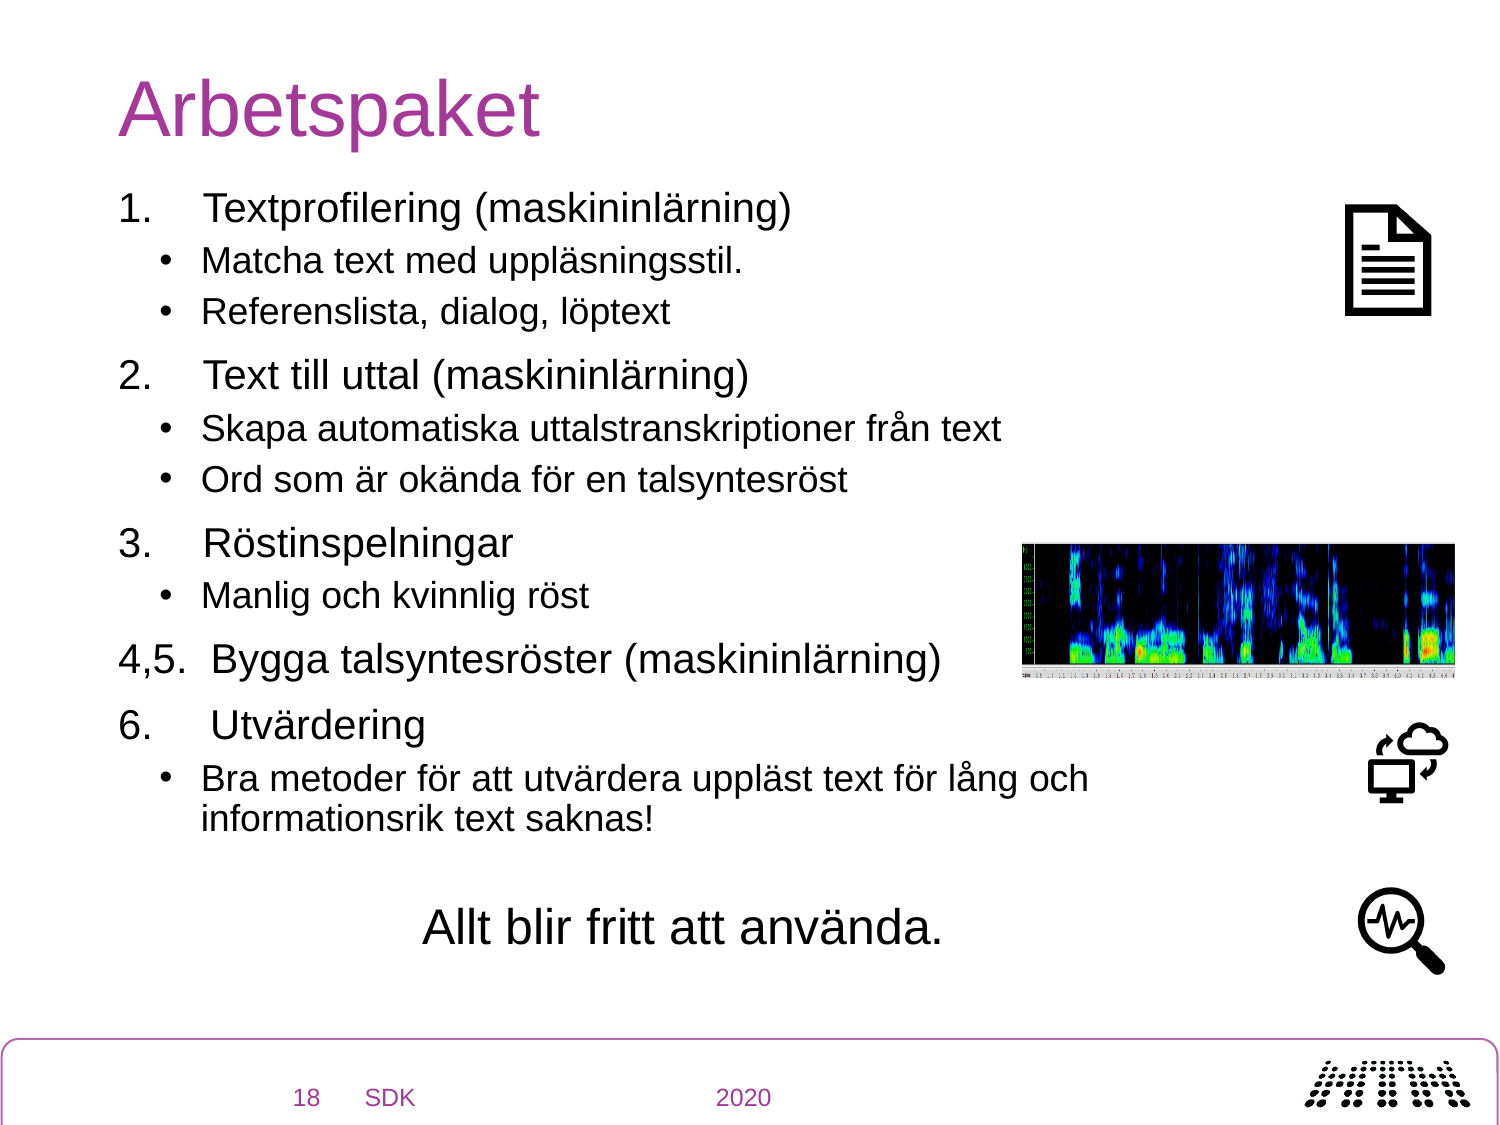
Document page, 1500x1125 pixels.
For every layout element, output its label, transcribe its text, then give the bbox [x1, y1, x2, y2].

picture [1022, 542, 1455, 678]
picture [1349, 878, 1455, 984]
footer SDK 2020 [349, 1066, 1224, 1125]
list Textprofilering (maskininlärning) Matcha text med uppläsningsstil. Referenslista, dialog, löptext Text till uttal (maskininlärning) Skapa automatiska uttalstranskriptioner från text Ord som är okända för en talsyntesröst Röstinspelningar Manlig och kvinnlig röst 4,5. Bygga talsyntesröster (maskininlärning) 6. Utvärdering Bra metoder för att utvärdera uppläst text för lång och informationsrik text saknas! Allt blir fritt att använda. [103, 178, 1224, 1014]
title Arbetspaket [103, 59, 613, 162]
picture [1302, 1058, 1477, 1109]
picture [1321, 193, 1455, 327]
picture [1361, 716, 1455, 810]
slide_number 18 [270, 1066, 343, 1125]
